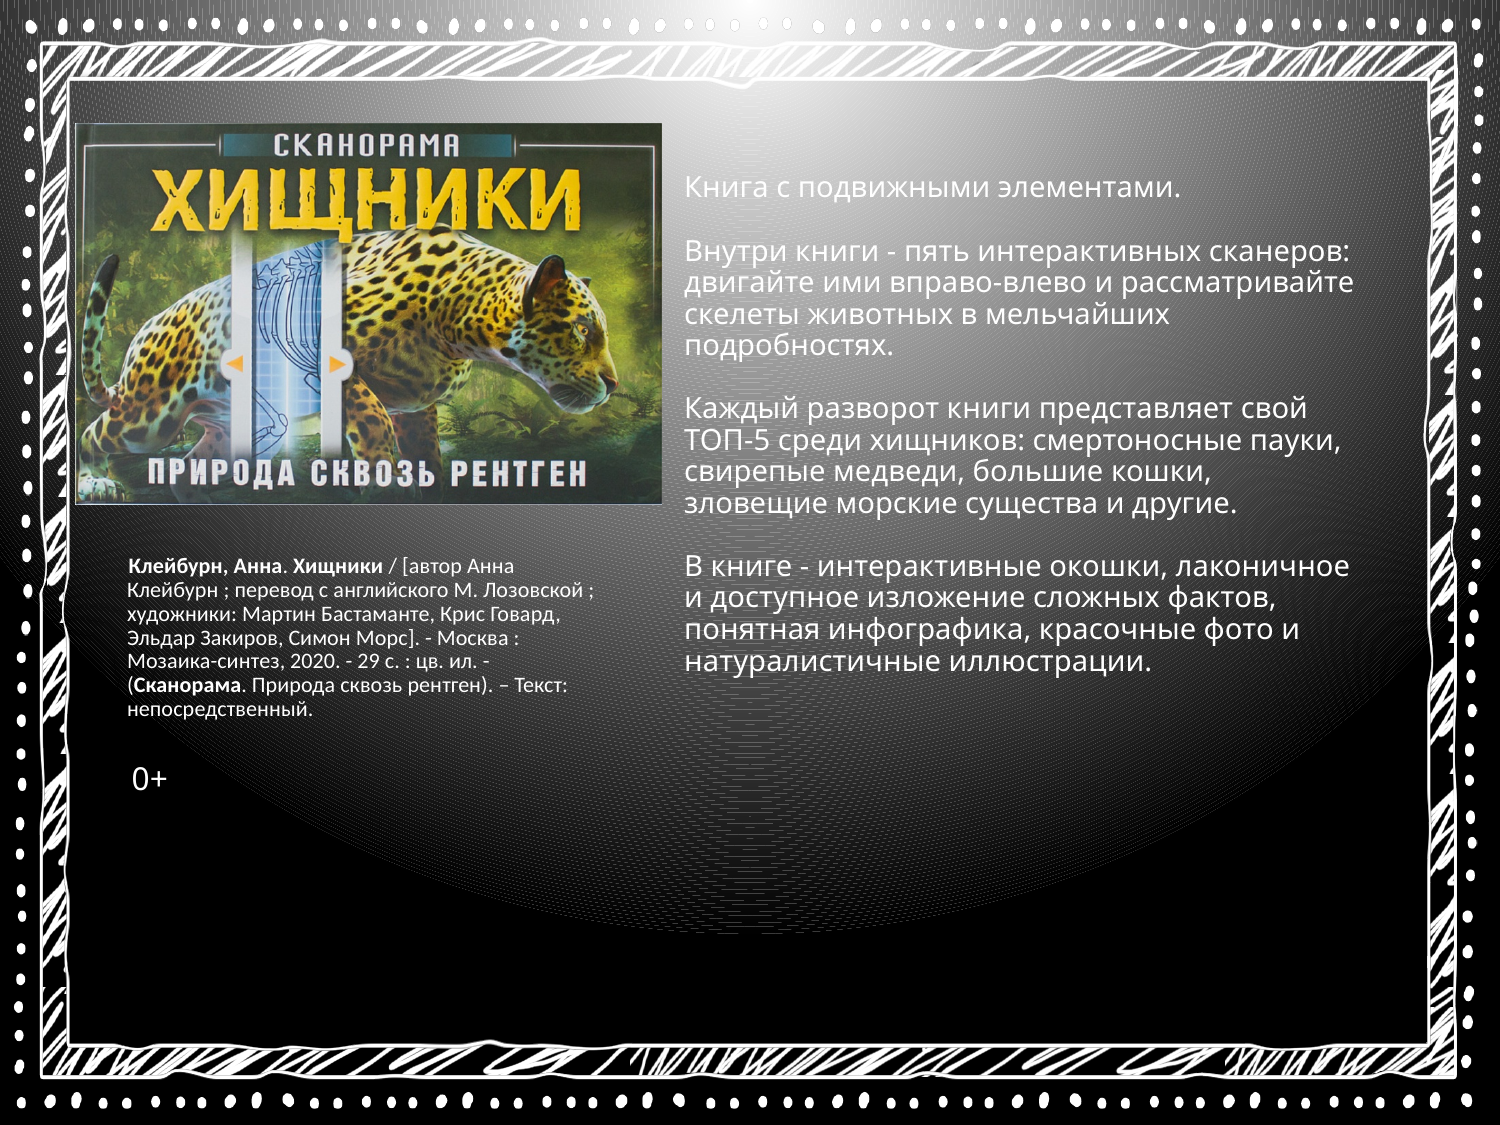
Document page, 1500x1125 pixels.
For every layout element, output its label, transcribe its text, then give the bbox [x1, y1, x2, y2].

list Клейбурн, Анна. Хищники / [автор Анна Клейбурн ; перевод с английского М. Лозовской ; художники: Мартин Бастаманте, Крис Говард, Эльдар Закиров, Симон Морс]. - Москва : Мозаика-синтез, 2020. - 29 с. : цв. ил. - (Сканорама. Природа сквозь рентген). – Текст: непосредственный. 0+ [83, 546, 624, 811]
title Книга с подвижными элементами. Внутри книги - пять интерактивных сканеров: двигайте ими вправо-влево и рассматривайте скелеты животных в мельчайших подробностях. Каждый разворот книги представляет свой ТОП-5 среди хищников: смертоносные пауки, свирепые медведи, большие кошки, зловещие морские существа и другие. В книге - интерактивные окошки, лаконичное и доступное изложение сложных фактов, понятная инфографика, красочные фото и натуралистичные иллюстрации. [669, 108, 1374, 879]
picture [13, 17, 1484, 1109]
